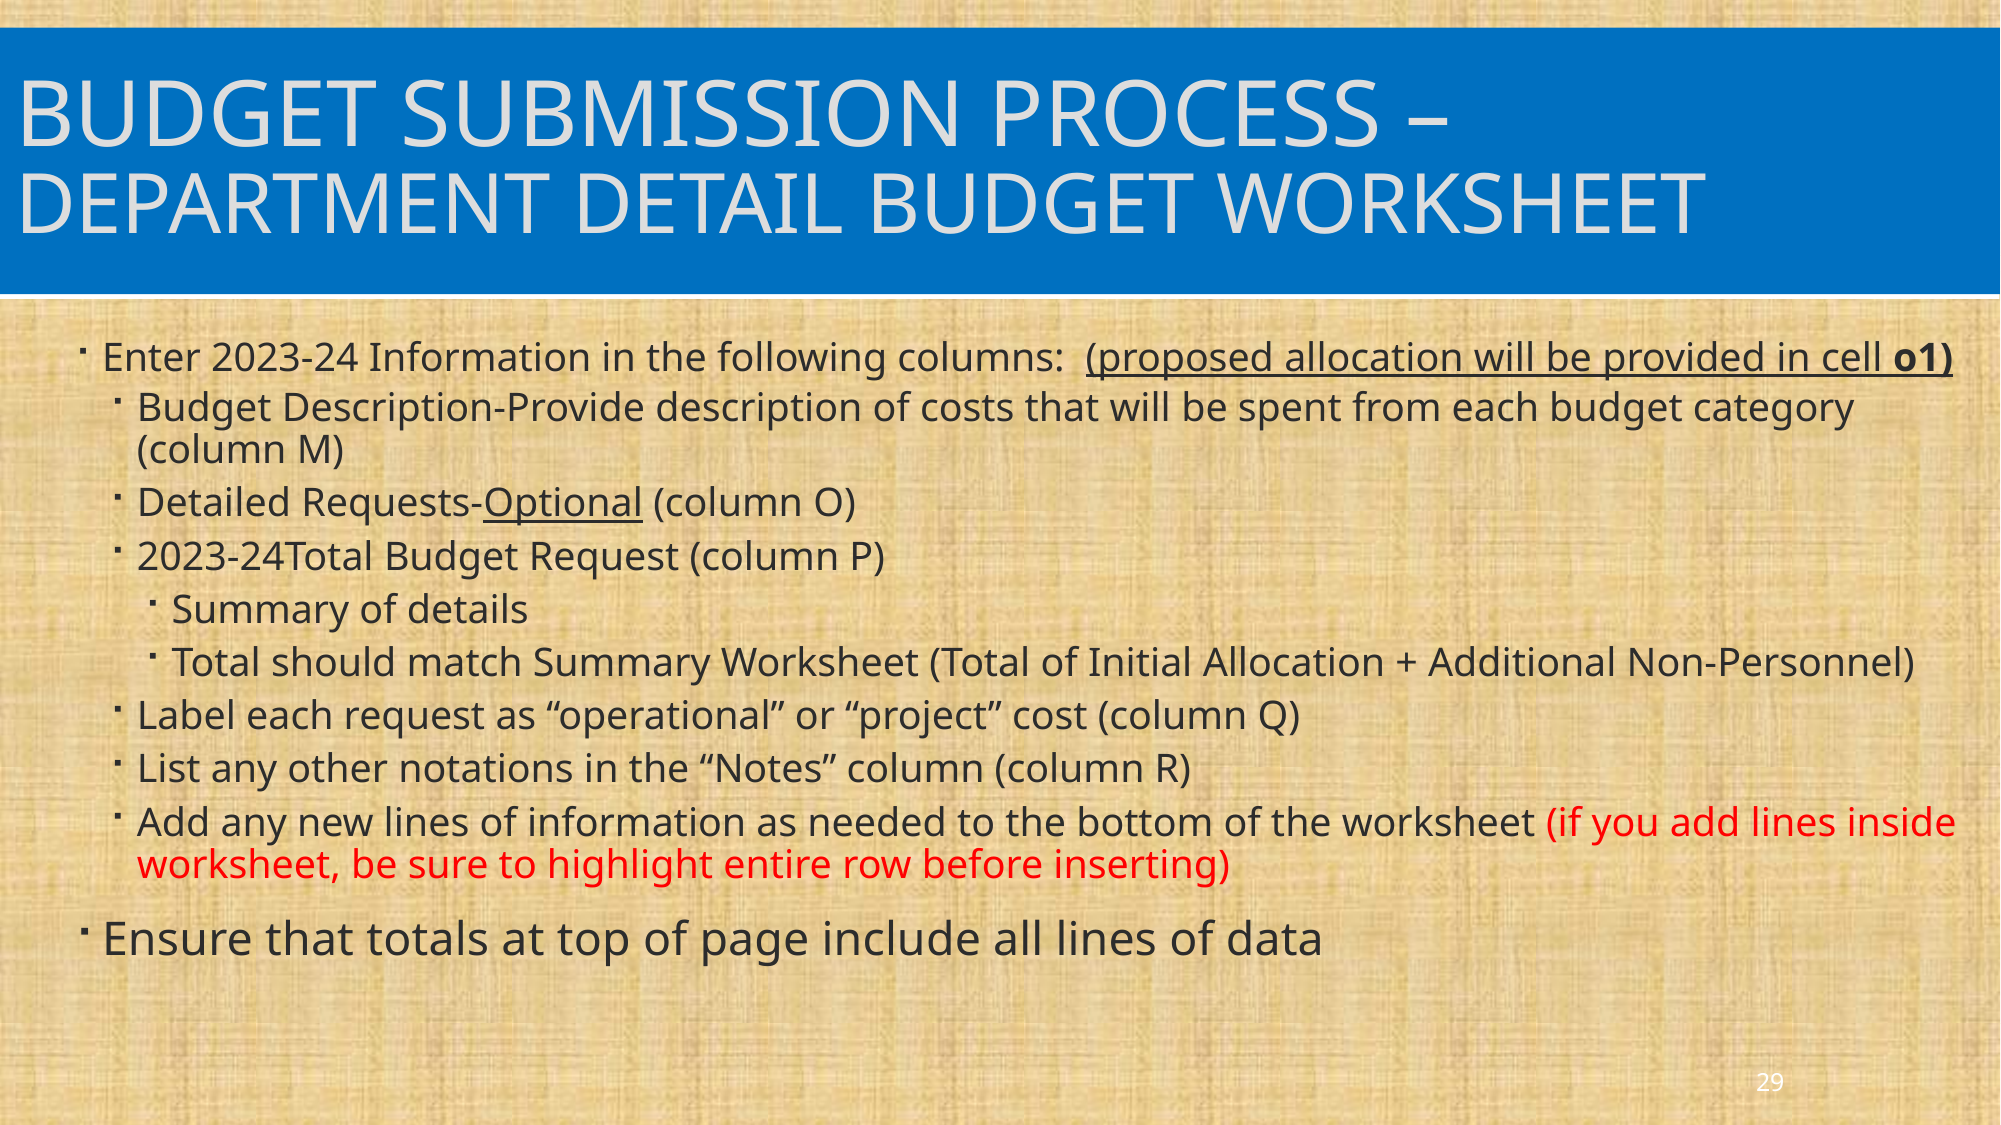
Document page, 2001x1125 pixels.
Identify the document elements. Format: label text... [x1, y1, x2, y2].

picture [0, 0, 2001, 1125]
title Budget Submission Process – department Detail Budget Worksheet [0, 27, 2000, 295]
list Enter 2023-24 Information in the following columns: (proposed allocation will be provided in cell o1) Budget Description-Provide description of costs that will be spent from each budget category (column M) Detailed Requests-Optional (column O) 2023-24Total Budget Request (column P) Summary of details Total should match Summary Worksheet (Total of Initial Allocation + Additional Non-Personnel) Label each request as “operational” or “project” cost (column Q) List any other notations in the “Notes” column (column R) Add any new lines of information as needed to the bottom of the worksheet (if you add lines inside worksheet, be sure to highlight entire row before inserting) Ensure that totals at top of page include all lines of data [59, 329, 1979, 1020]
slide_number 29 [1748, 1053, 1904, 1114]
